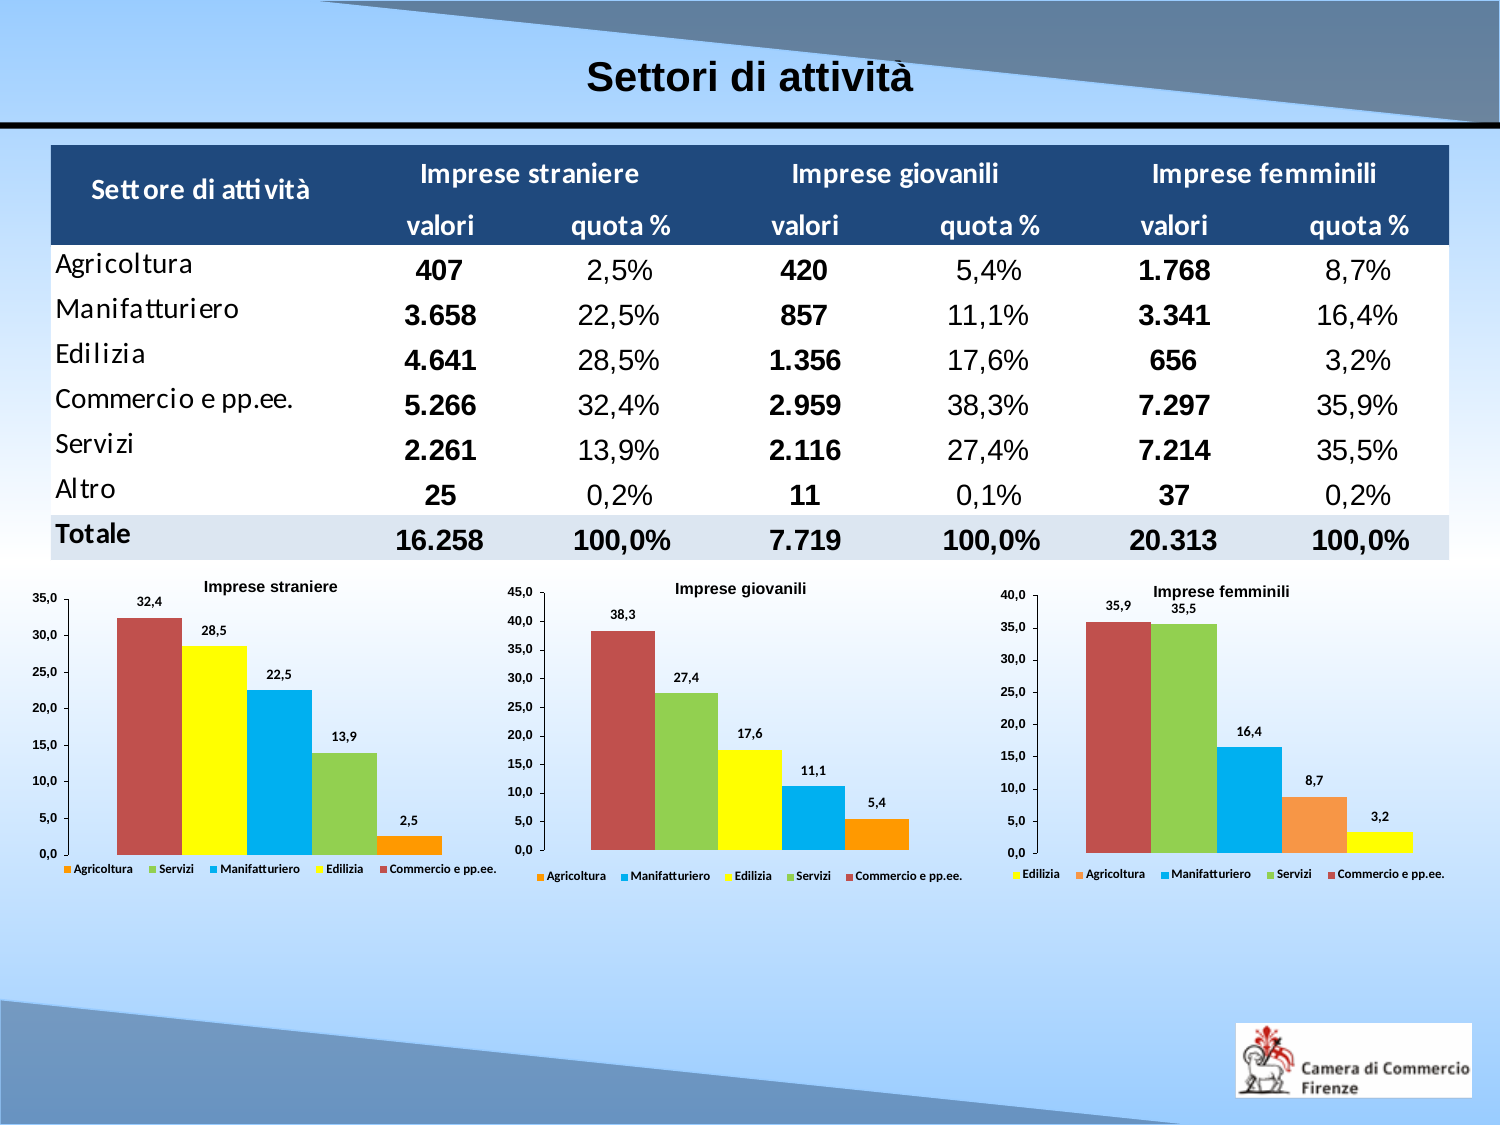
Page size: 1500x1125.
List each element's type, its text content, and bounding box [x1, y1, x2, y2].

text_box [301, 0, 1500, 125]
picture [48, 143, 1452, 563]
text_box [0, 999, 1199, 1125]
picture [29, 565, 1465, 894]
title Settori di attività [0, 31, 1428, 119]
picture [1234, 1023, 1472, 1100]
